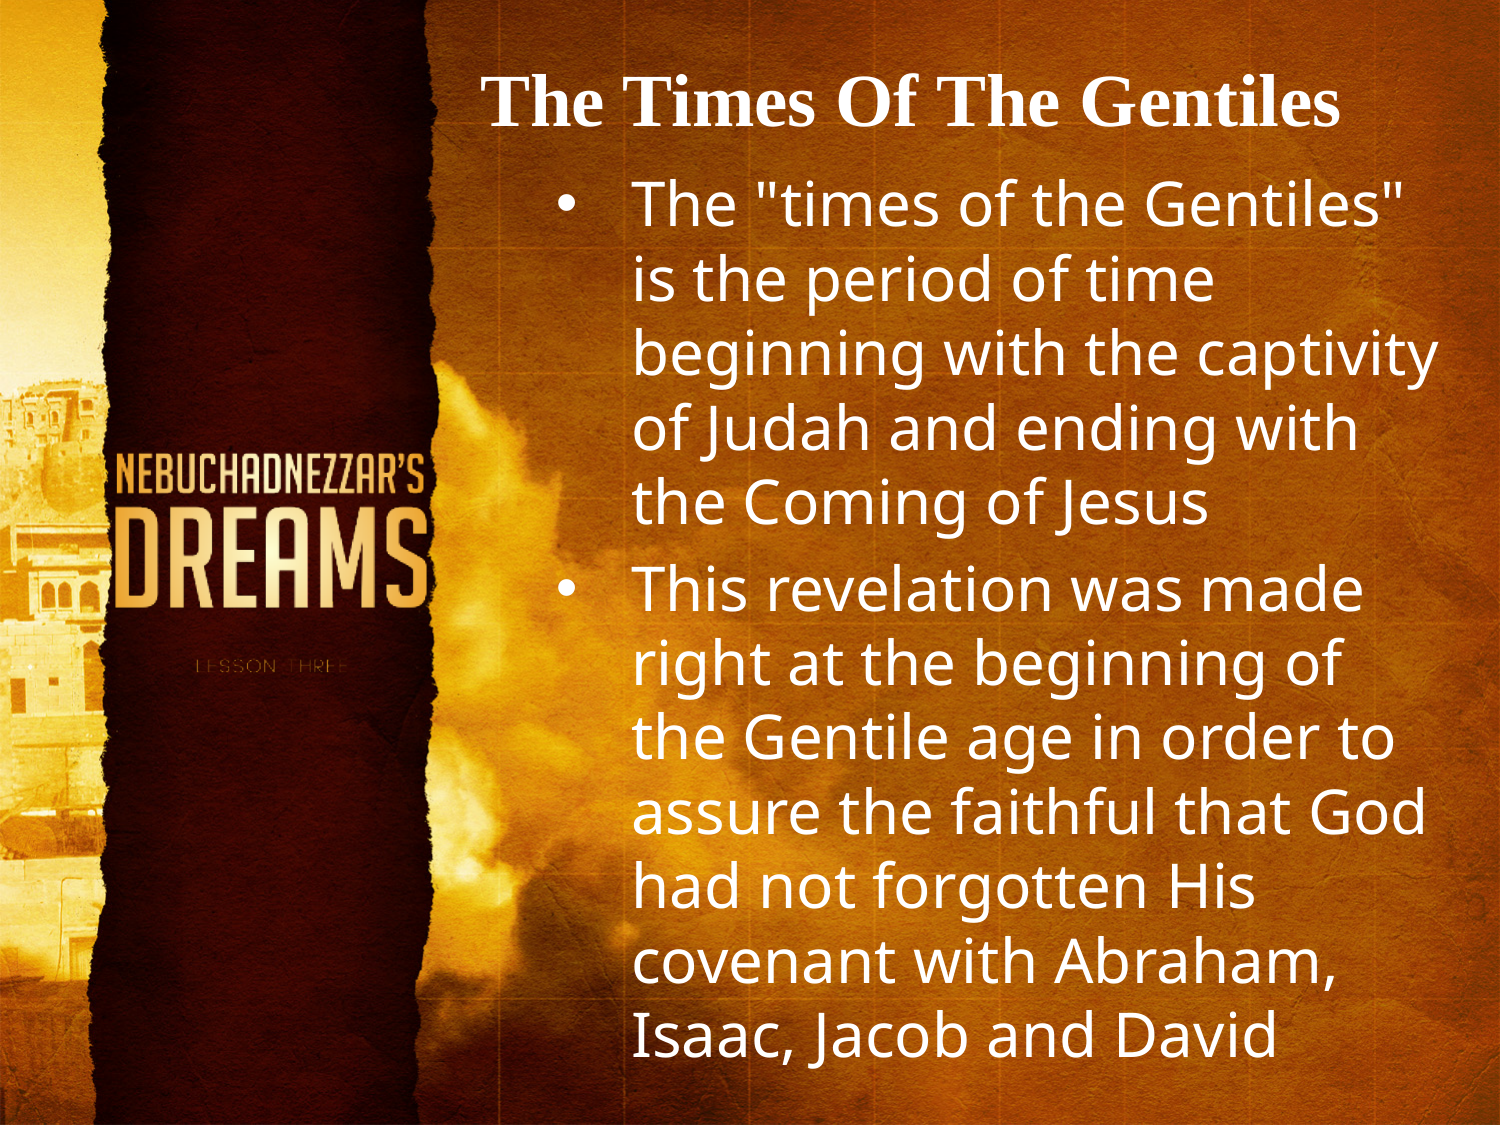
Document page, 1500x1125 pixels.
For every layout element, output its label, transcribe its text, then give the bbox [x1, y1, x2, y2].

text_box The Times Of The Gentiles [465, 43, 1461, 149]
picture [0, 0, 1500, 1125]
list The "times of the Gentiles" is the period of time beginning with the captivity of Judah and ending with the Coming of Jesus This revelation was made right at the beginning of the Gentile age in order to assure the faithful that God had not forgotten His covenant with Abraham, Isaac, Jacob and David [465, 149, 1461, 1086]
